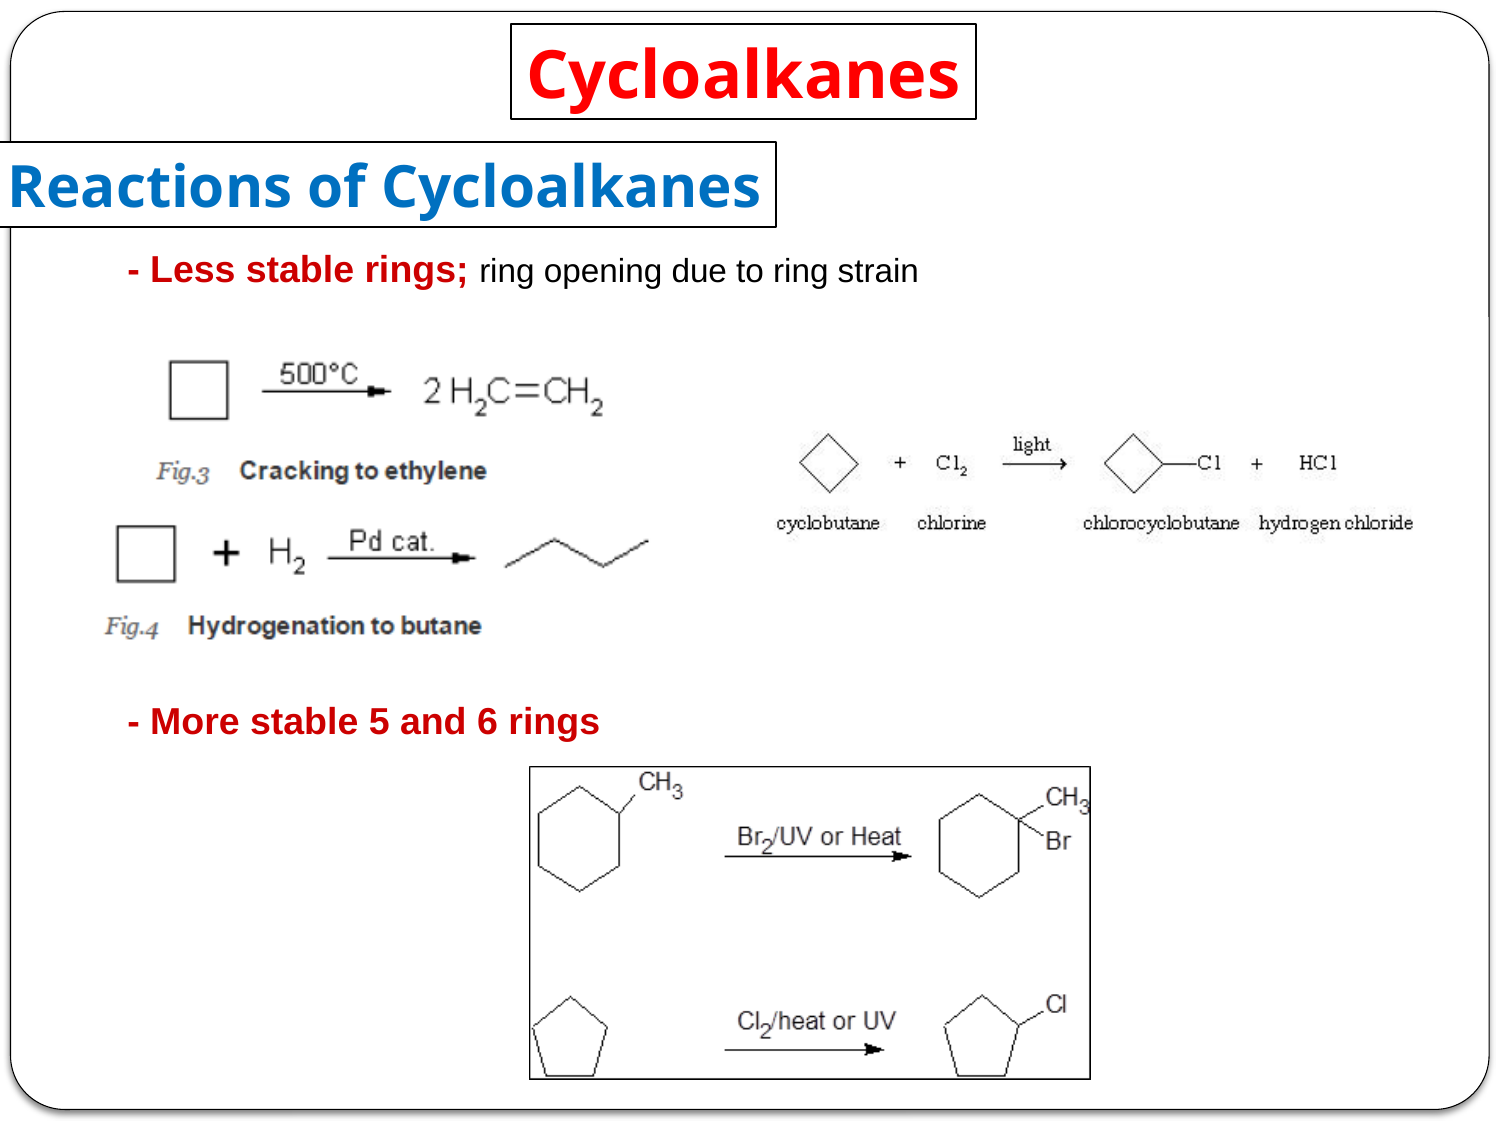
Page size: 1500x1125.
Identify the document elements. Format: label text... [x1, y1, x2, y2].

text_box Reactions of Cycloalkanes [0, 141, 777, 228]
picture [96, 344, 663, 651]
picture [529, 766, 1092, 1080]
text_box - Less stable rings; ring opening due to ring strain [112, 237, 947, 298]
text_box - More stable 5 and 6 rings [112, 689, 638, 750]
picture [762, 418, 1427, 551]
text_box Cycloalkanes [510, 23, 977, 120]
